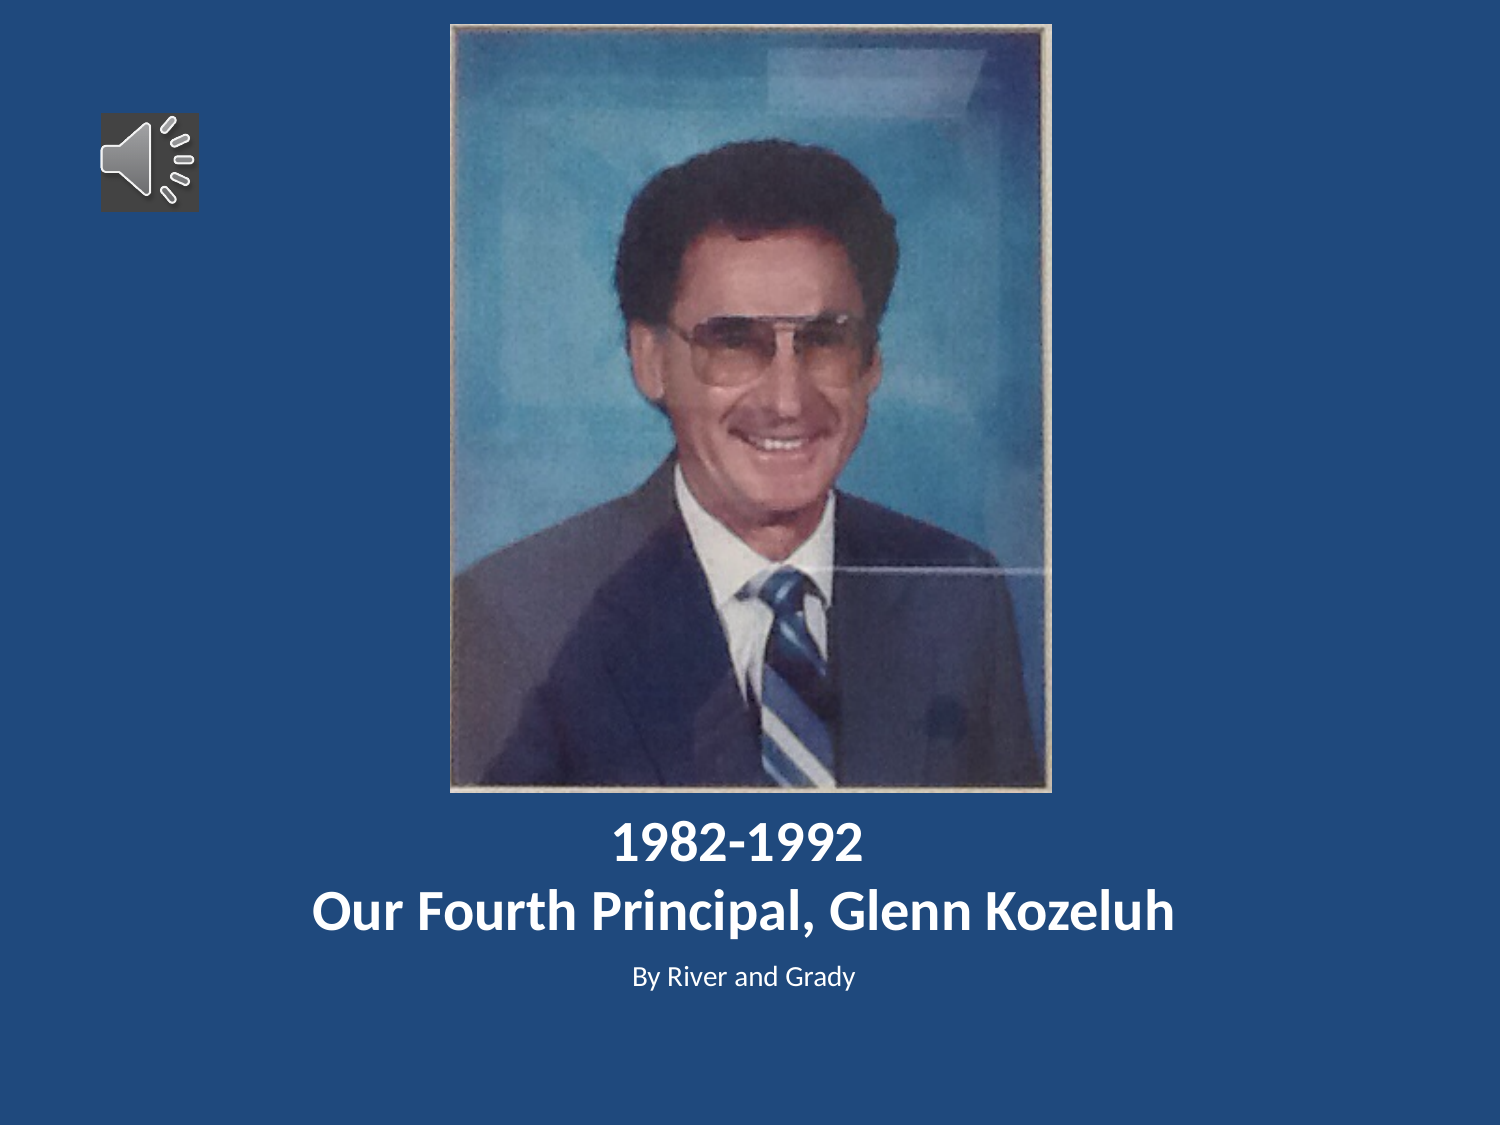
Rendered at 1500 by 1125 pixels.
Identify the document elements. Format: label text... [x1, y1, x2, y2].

list By River and Grady [294, 950, 1194, 1013]
picture [293, 24, 1195, 793]
picture [99, 112, 201, 213]
title 1982-1992 Our Fourth Principal, Glenn Kozeluh [294, 787, 1194, 950]
